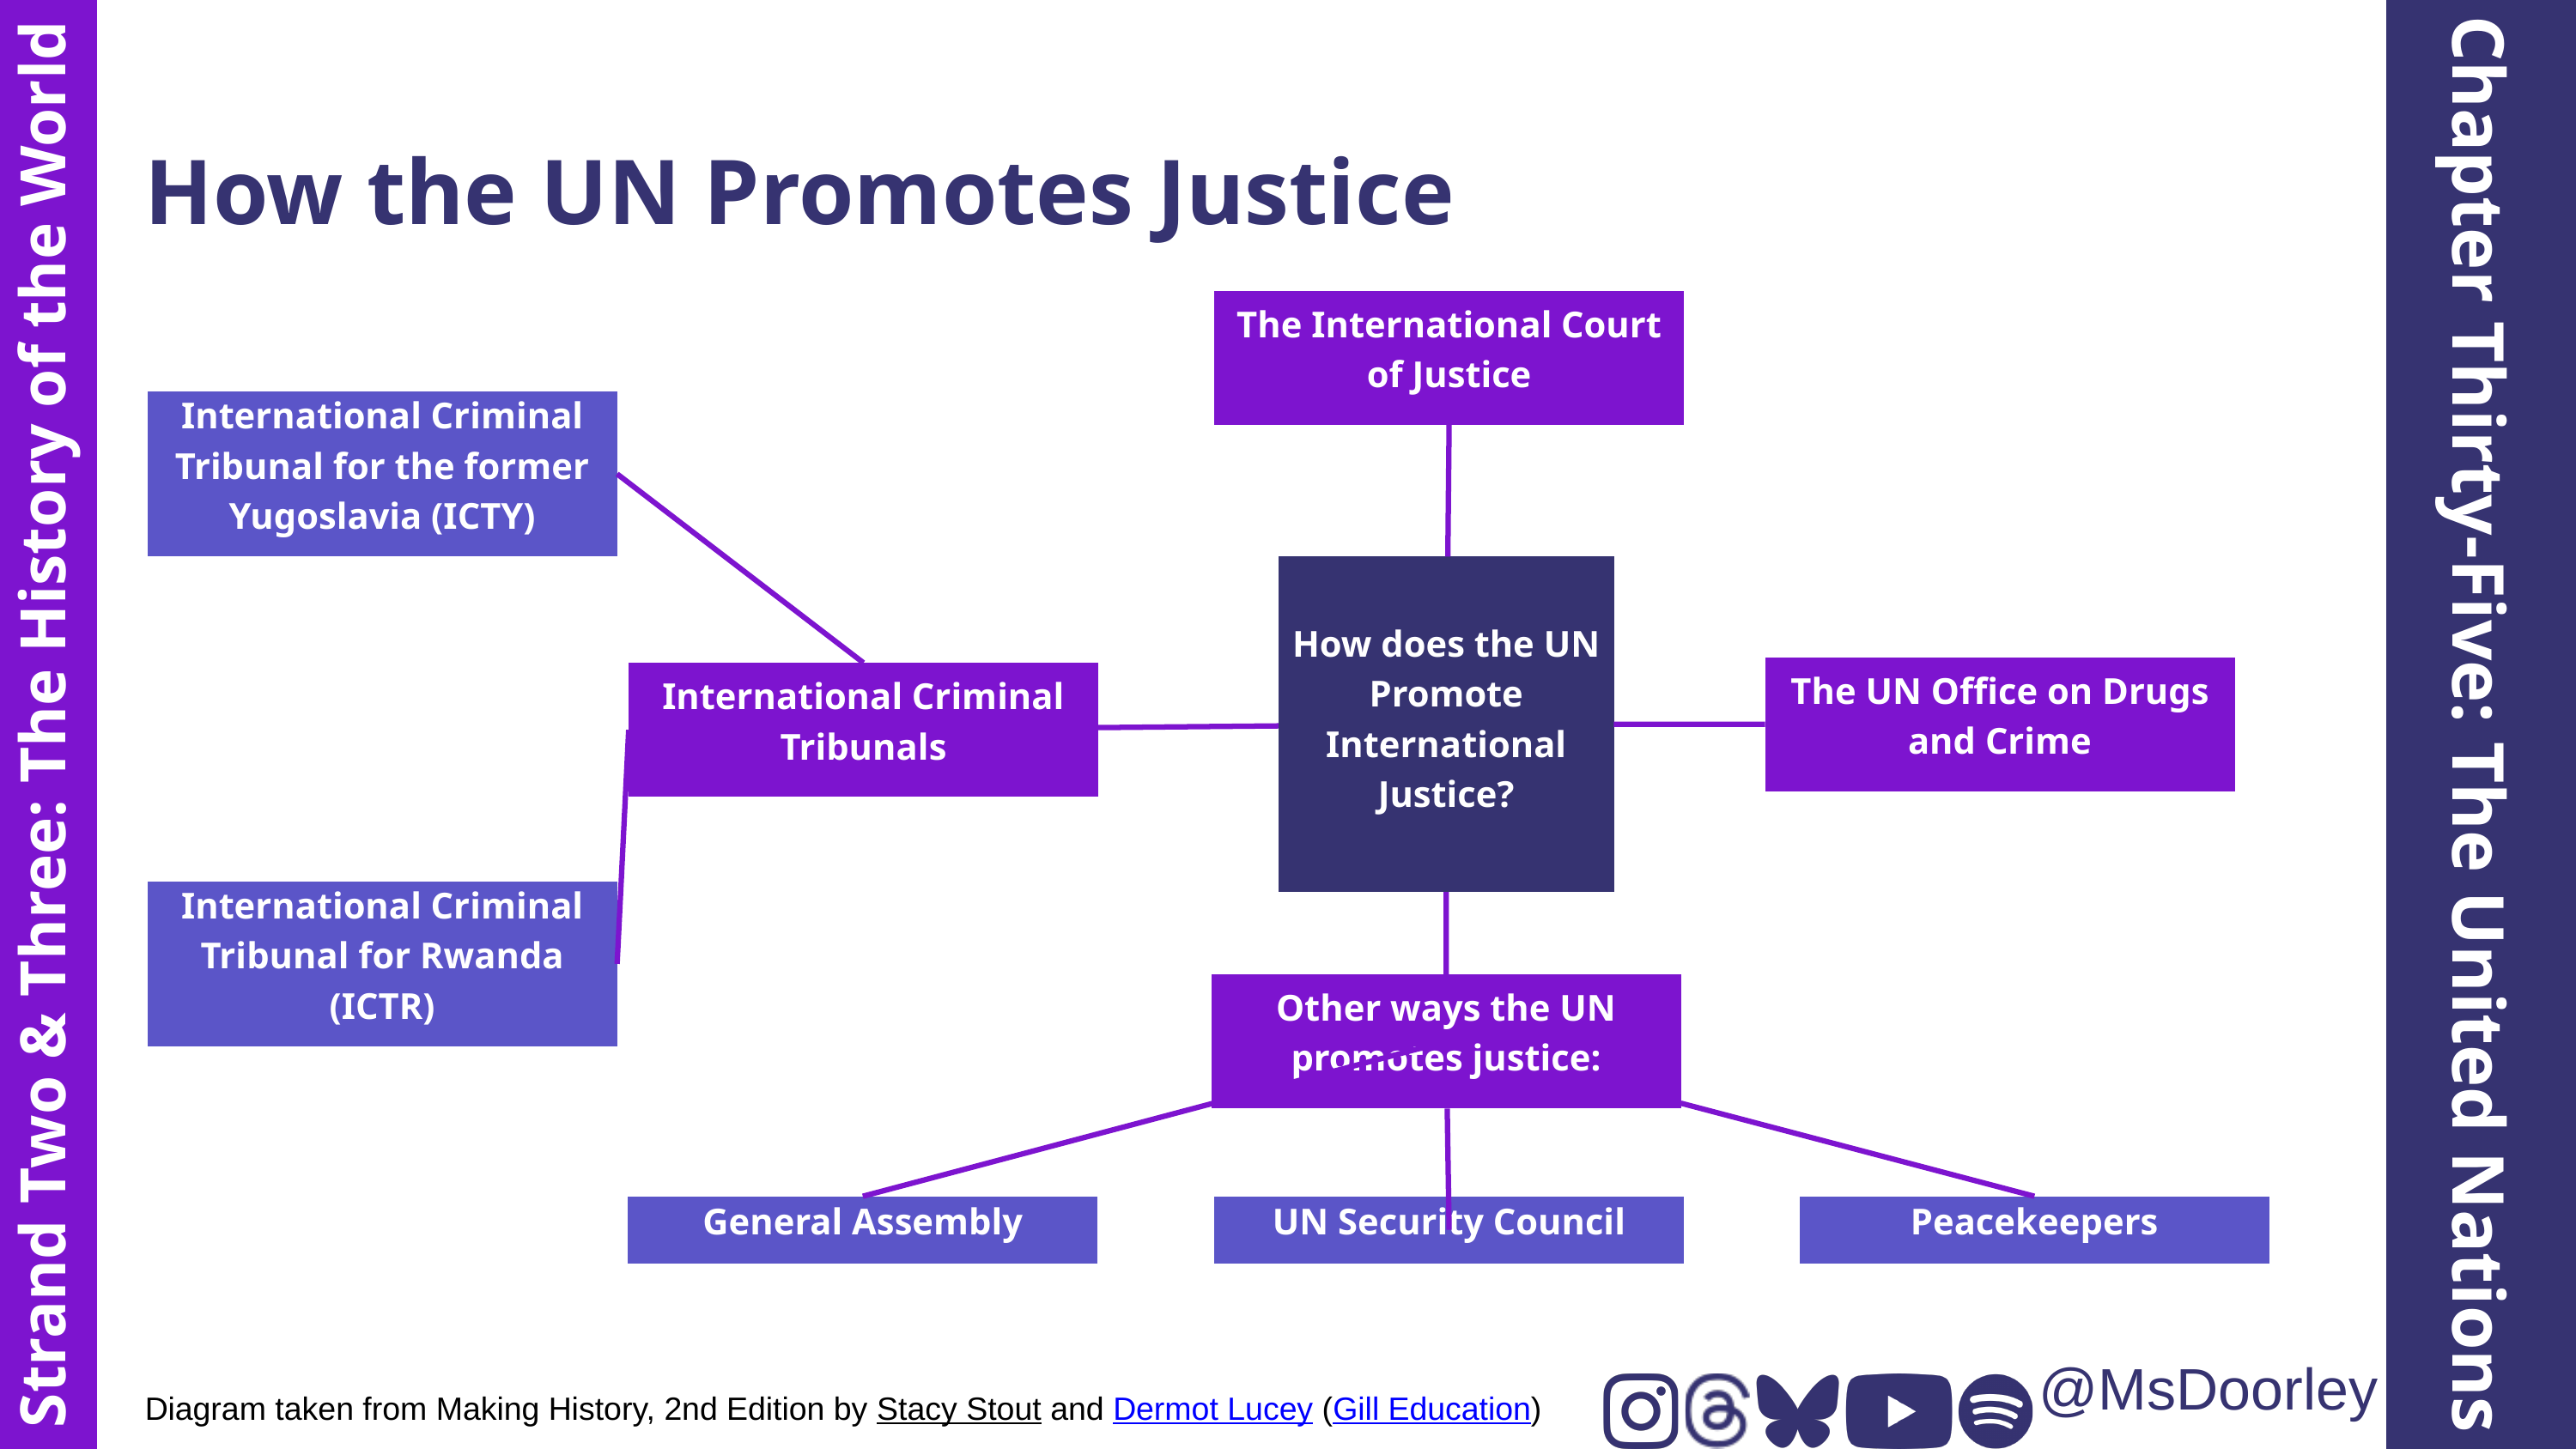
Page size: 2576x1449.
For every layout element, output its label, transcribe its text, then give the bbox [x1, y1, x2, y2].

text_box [147, 391, 617, 557]
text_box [628, 662, 1099, 797]
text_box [1213, 1196, 1685, 1264]
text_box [2385, 0, 2576, 1449]
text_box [1799, 1196, 2269, 1264]
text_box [1603, 1373, 2386, 1449]
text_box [147, 881, 617, 1047]
text_box How the UN Promotes Justice [144, 116, 2344, 242]
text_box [0, 0, 97, 1449]
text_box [1211, 973, 1681, 1109]
text_box Diagram taken from Making History, 2nd Edition by Stacy Stout and Dermot Lucey (Gill Education) [144, 1381, 1599, 1428]
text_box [1213, 290, 1685, 426]
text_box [1278, 556, 1614, 893]
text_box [628, 1196, 1098, 1264]
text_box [1765, 657, 2235, 792]
